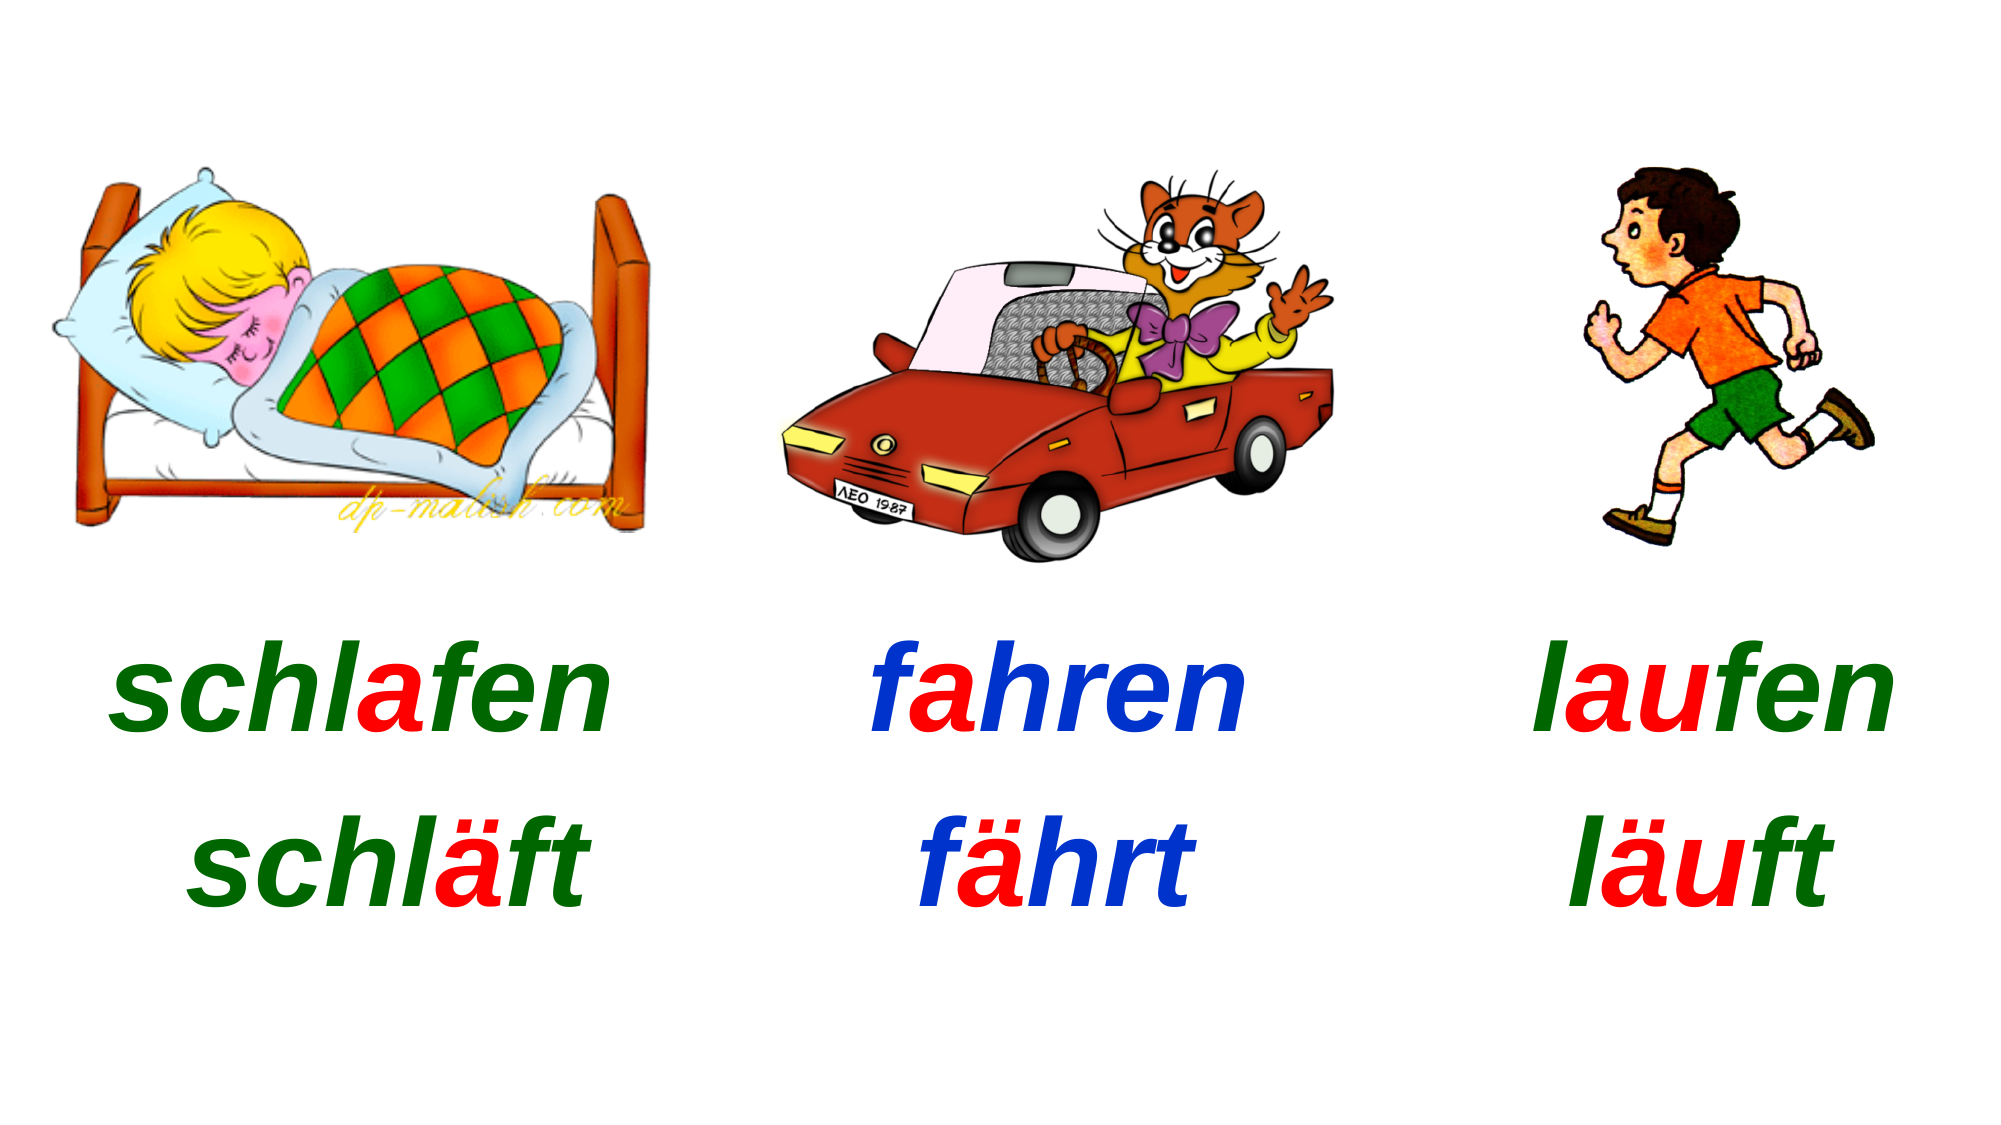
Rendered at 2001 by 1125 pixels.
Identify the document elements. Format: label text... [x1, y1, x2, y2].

text_box fahren [812, 598, 1305, 764]
text_box läuft [1507, 774, 1891, 940]
picture [50, 166, 665, 534]
picture [1573, 163, 1880, 549]
text_box schlafen [50, 598, 672, 764]
picture [777, 163, 1341, 564]
text_box schläft [89, 774, 684, 940]
text_box laufen [1468, 598, 1962, 764]
text_box fährt [851, 774, 1258, 940]
